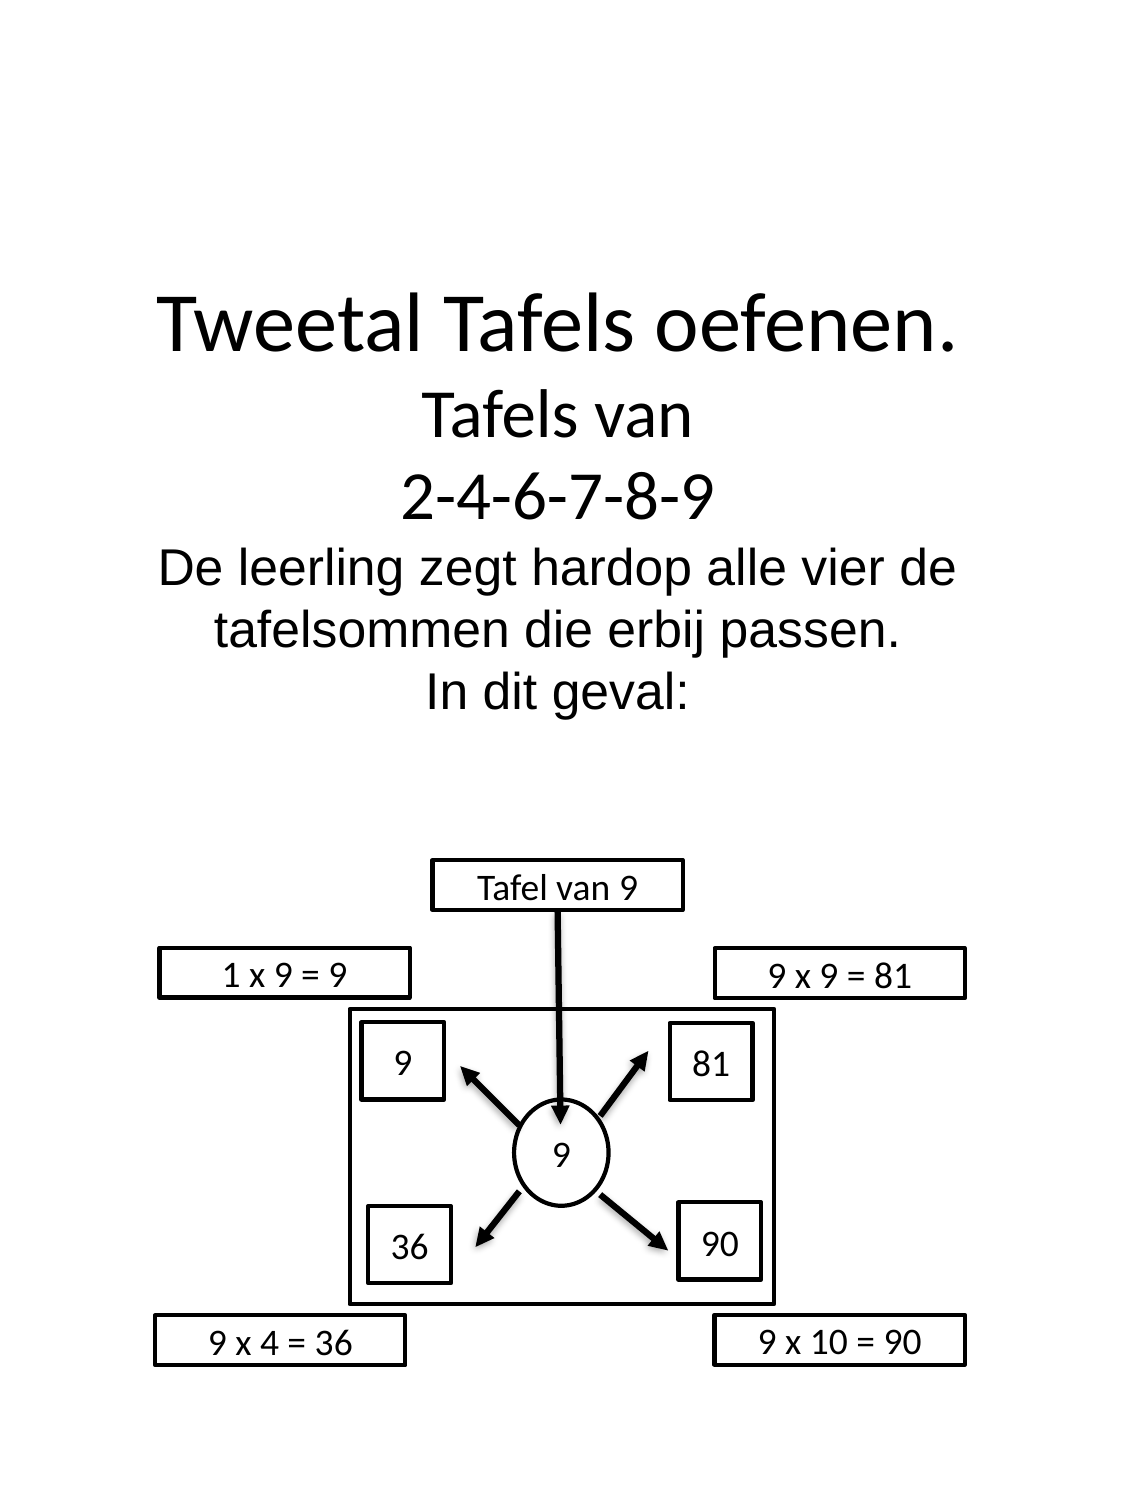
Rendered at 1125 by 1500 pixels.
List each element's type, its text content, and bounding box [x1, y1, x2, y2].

text_box Tafel van 9 [430, 858, 685, 912]
text_box 9 x 10 = 90 [712, 1313, 967, 1367]
text_box 9 x 4 = 36 [153, 1313, 407, 1367]
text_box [599, 1194, 669, 1251]
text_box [599, 1050, 649, 1117]
text_box 9 [359, 1020, 446, 1102]
text_box 9 [511, 1097, 611, 1208]
text_box 9 x 9 = 81 [713, 946, 967, 1000]
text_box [557, 909, 561, 1125]
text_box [475, 1190, 520, 1248]
text_box [348, 1007, 776, 1306]
title Tweetal Tafels oefenen. Tafels van 2-4-6-7-8-9 De leerling zegt hardop alle vier de tafelsommen die erbij passen. In dit geval: [51, 156, 1064, 830]
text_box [459, 1065, 520, 1126]
text_box 81 [668, 1021, 755, 1102]
text_box 36 [366, 1204, 453, 1285]
text_box 1 x 9 = 9 [157, 946, 412, 1000]
text_box 90 [676, 1200, 763, 1282]
